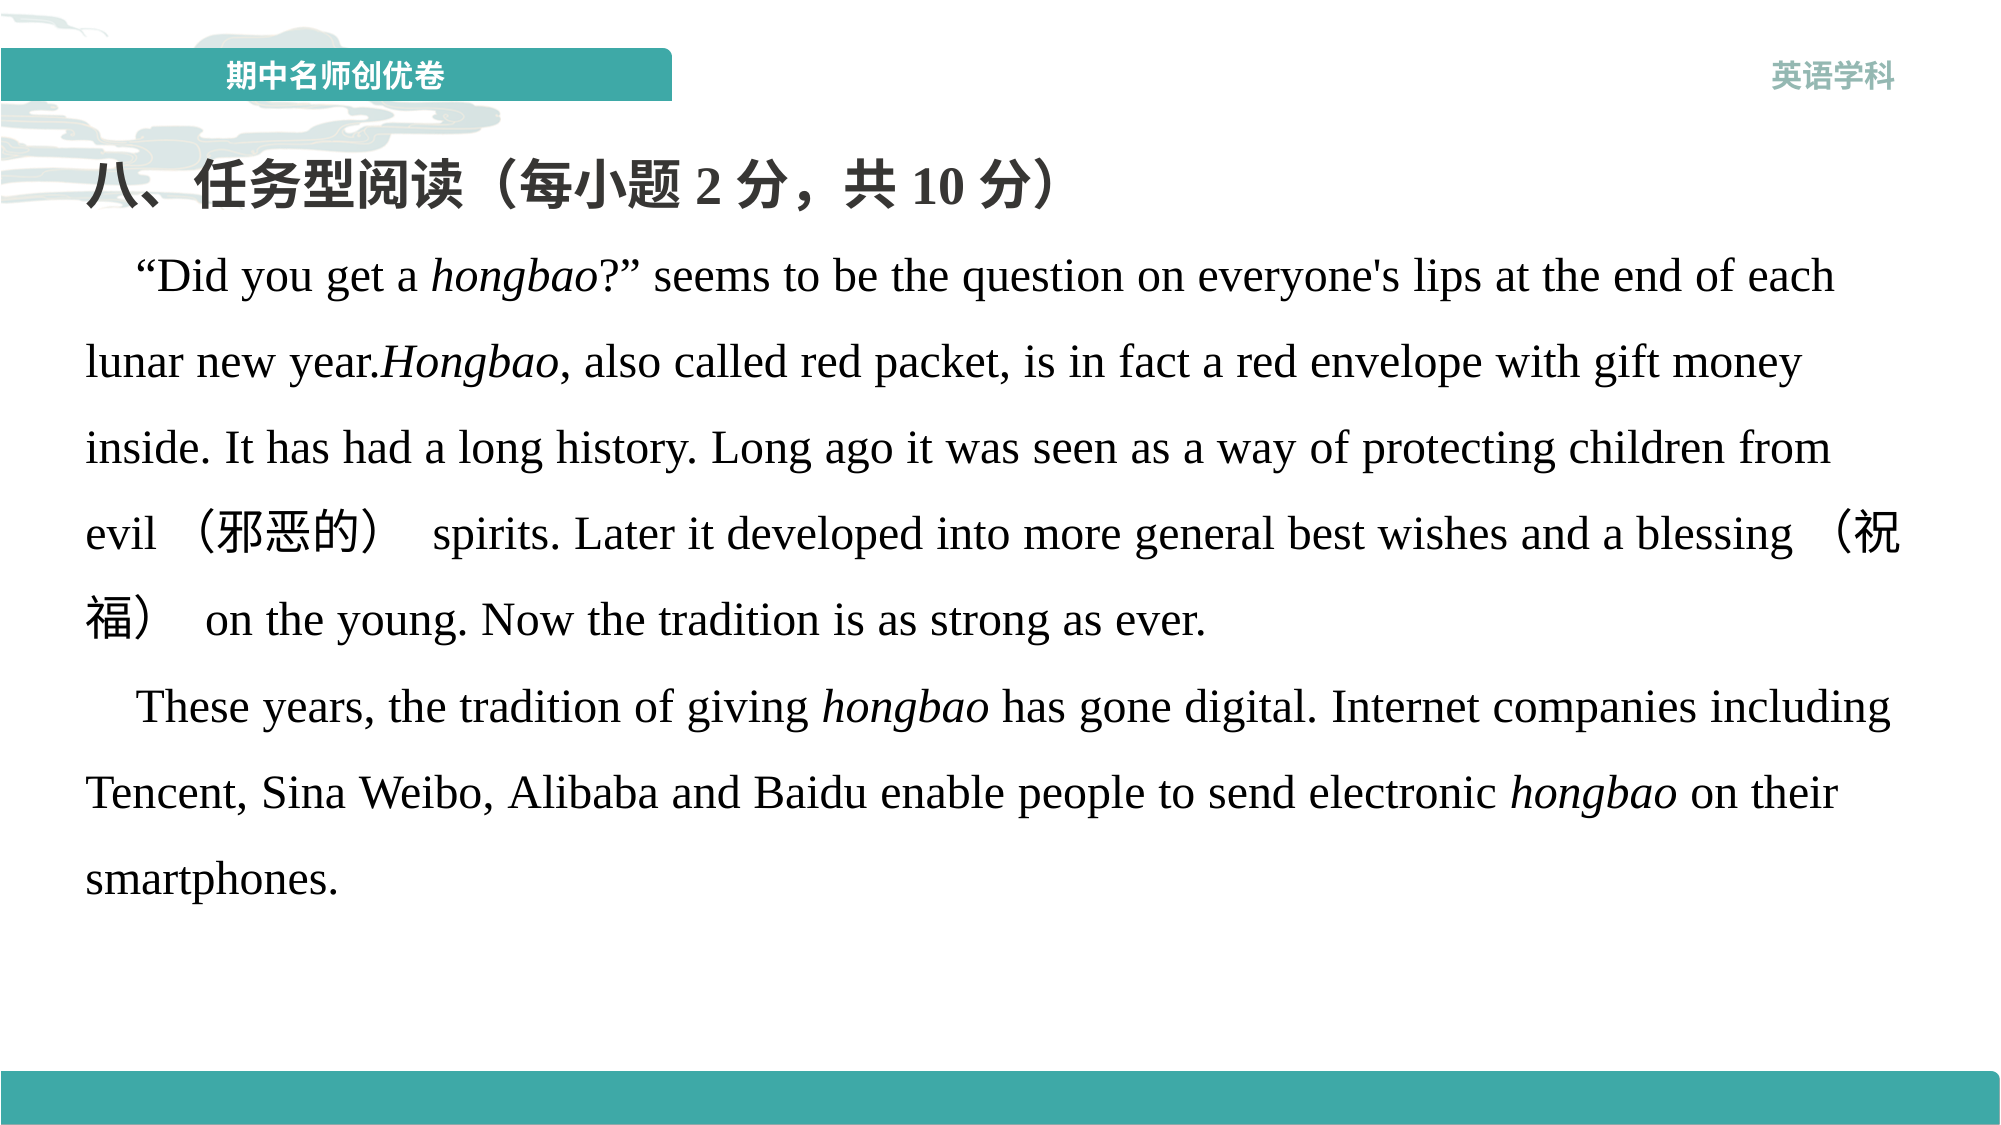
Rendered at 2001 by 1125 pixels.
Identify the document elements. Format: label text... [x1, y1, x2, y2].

picture [0, 0, 2000, 1125]
text_box 八、任务型阅读（每小题2分，共10分） [85, 118, 1914, 214]
text_box “Did you get a hongbao?” seems to be the question on everyone's lips at the end of each lunar new year.Hongbao, also called red packet, is in fact a red envelope with gift money inside. It has had a long history. Long ago it was seen as a way of protecting children from evil（邪恶的） spirits. Later it developed into more general best wishes and a blessing（祝福） on the young. Now the tradition is as strong as ever. These years, the tradition of giving hongbao has gone digital. Internet companies including Tencent, Sina Weibo, Alibaba and Baidu enable people to send electronic hongbao on their smartphones. [85, 214, 1914, 982]
